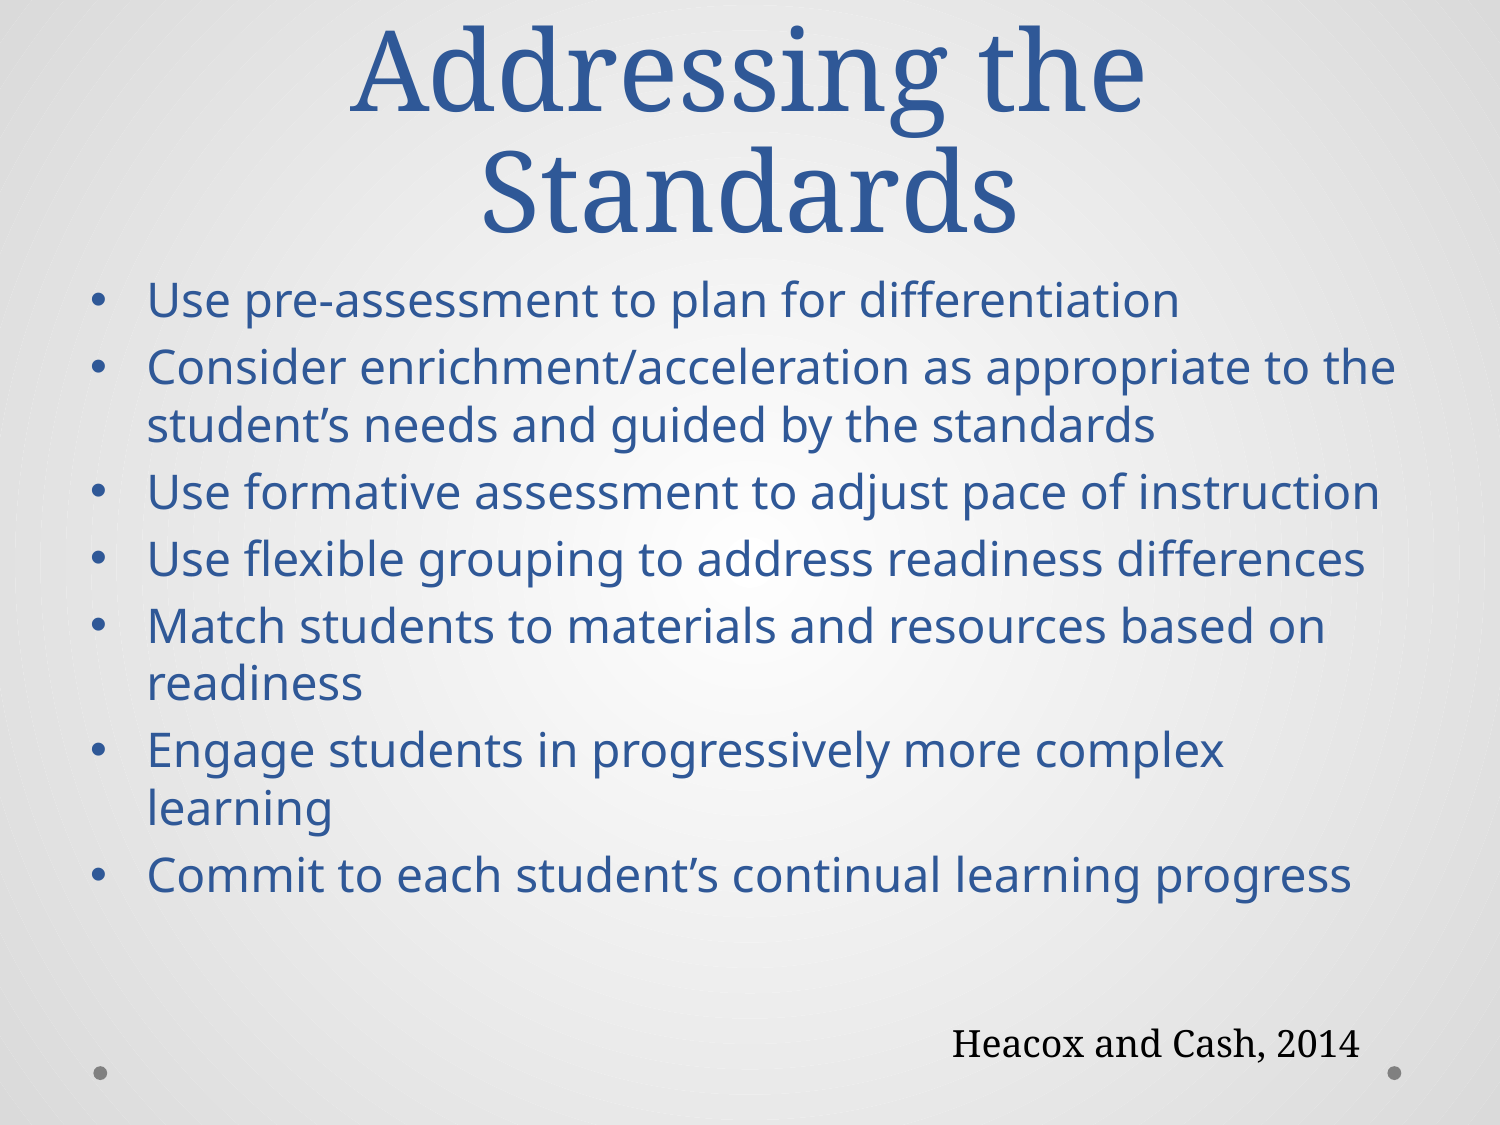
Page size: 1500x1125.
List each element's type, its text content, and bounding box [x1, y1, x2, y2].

text_box Heacox and Cash, 2014 [587, 1012, 1375, 1073]
list Use pre-assessment to plan for differentiation Consider enrichment/acceleration as appropriate to the student’s needs and guided by the standards Use formative assessment to adjust pace of instruction Use flexible grouping to address readiness differences Match students to materials and resources based on readiness Engage students in progressively more complex learning Commit to each student’s continual learning progress [75, 262, 1425, 1005]
title Addressing the Standards [75, 0, 1425, 262]
